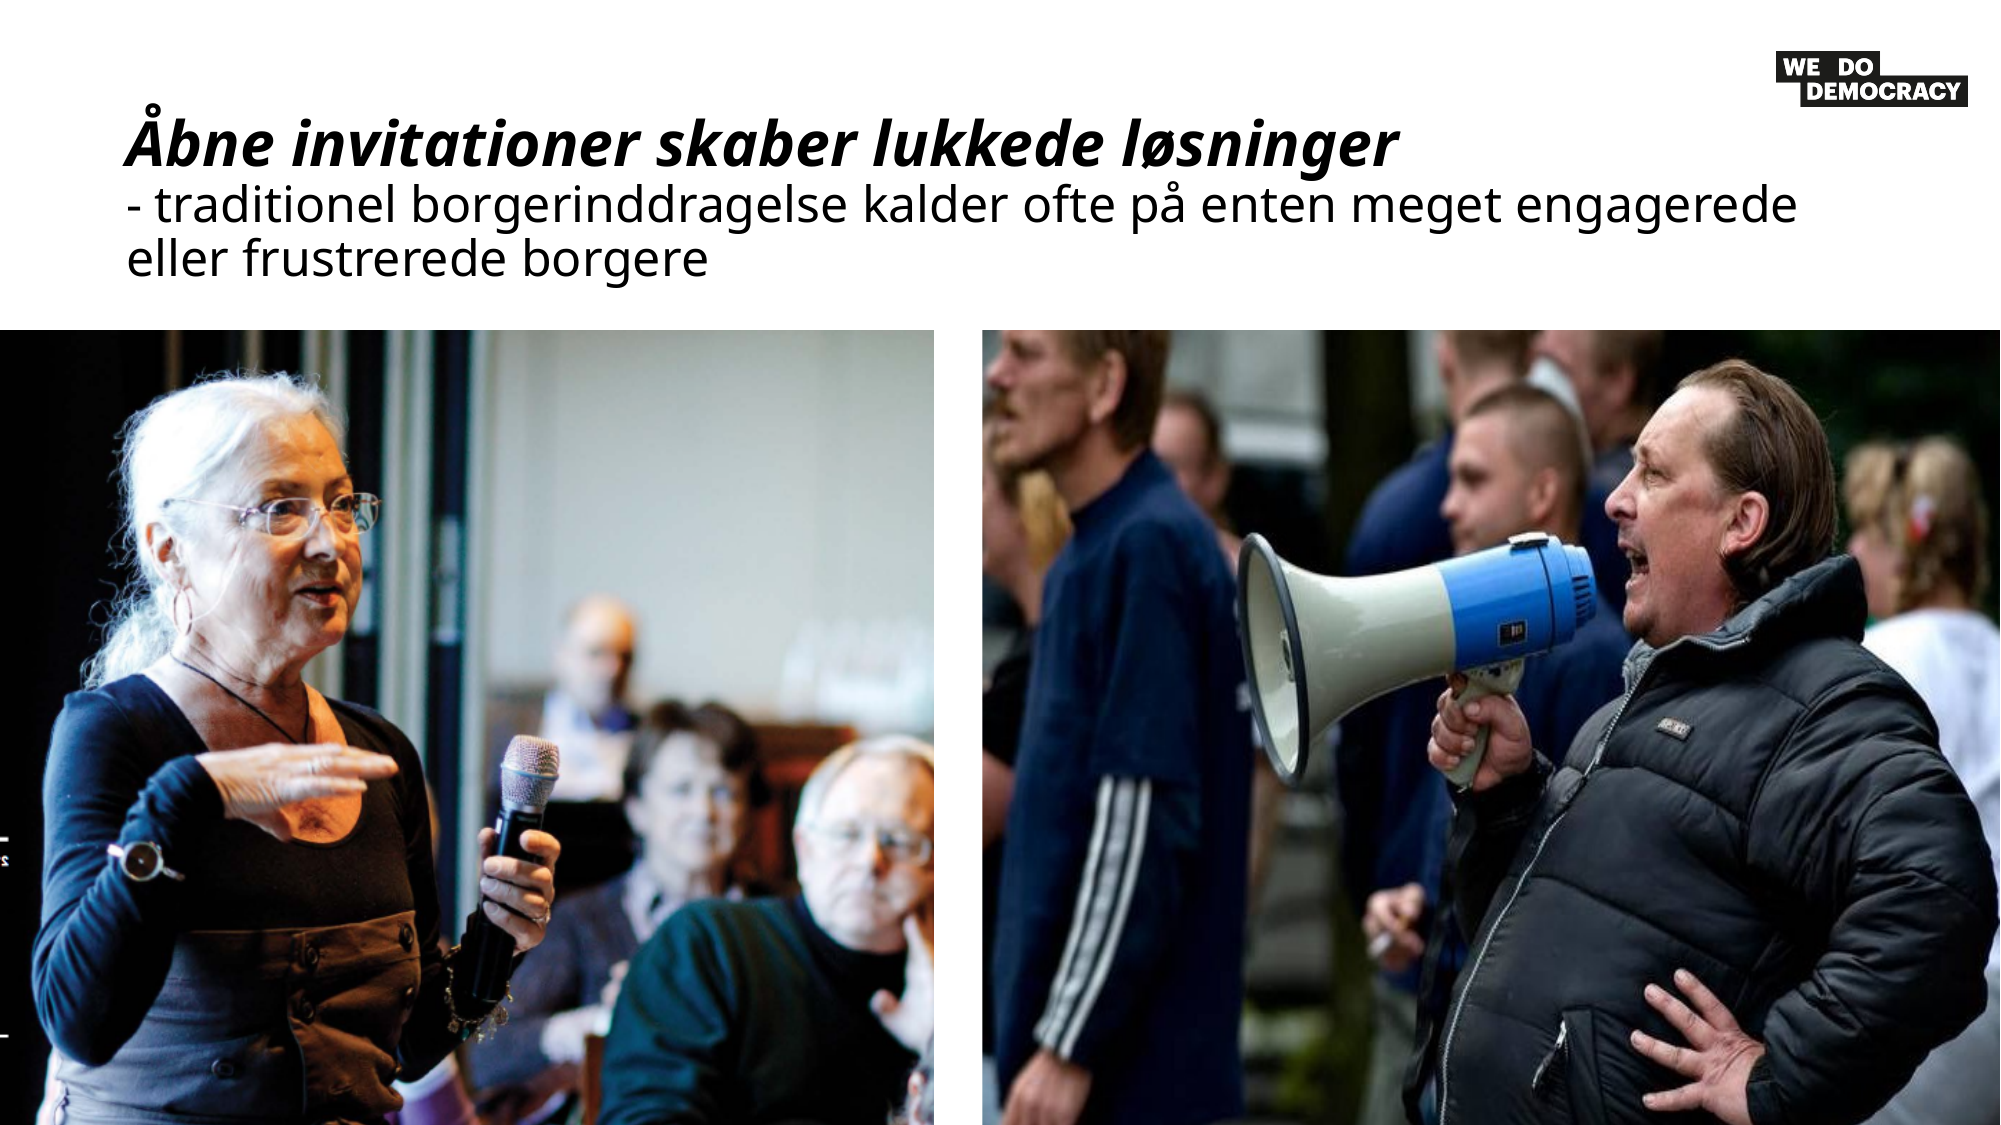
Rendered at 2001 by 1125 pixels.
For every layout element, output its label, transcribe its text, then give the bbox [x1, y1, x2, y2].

picture [982, 330, 2000, 1125]
text_box Åbne invitationer skaber lukkede løsninger - traditionel borgerinddragelse kalder ofte på enten meget engagerede eller frustrerede borgere [111, 93, 1854, 295]
picture [0, 330, 934, 1125]
picture [1776, 51, 1968, 107]
